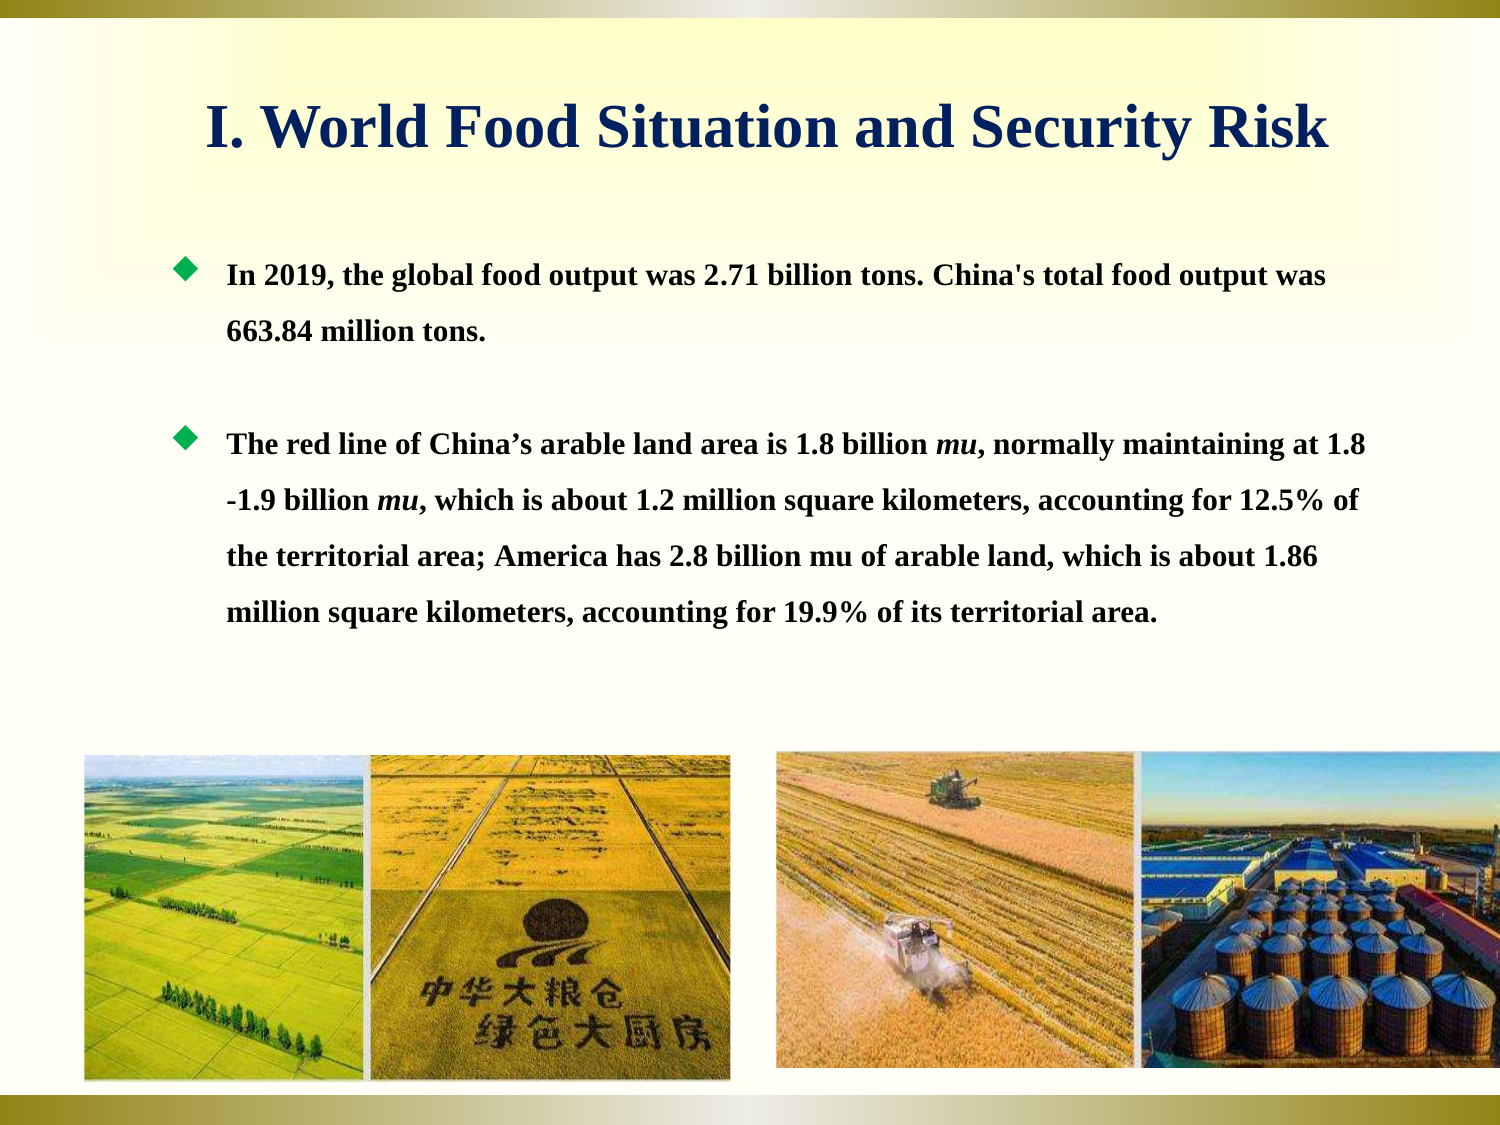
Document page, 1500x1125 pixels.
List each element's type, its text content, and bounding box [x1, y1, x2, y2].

picture [84, 755, 731, 1082]
text_box I. World Food Situation and Security Risk [188, 77, 1364, 168]
picture [776, 750, 1500, 1068]
text_box In 2019, the global food output was 2.71 billion tons. China's total food output was 663.84 million tons. The red line of China’s arable land area is 1.8 billion mu, normally maintaining at 1.8 -1.9 billion mu, which is about 1.2 million square kilometers, accounting for 12.5% of the territorial area; America has 2.8 billion mu of arable land, which is about 1.86 million square kilometers, accounting for 19.9% of its territorial area. [155, 228, 1398, 693]
